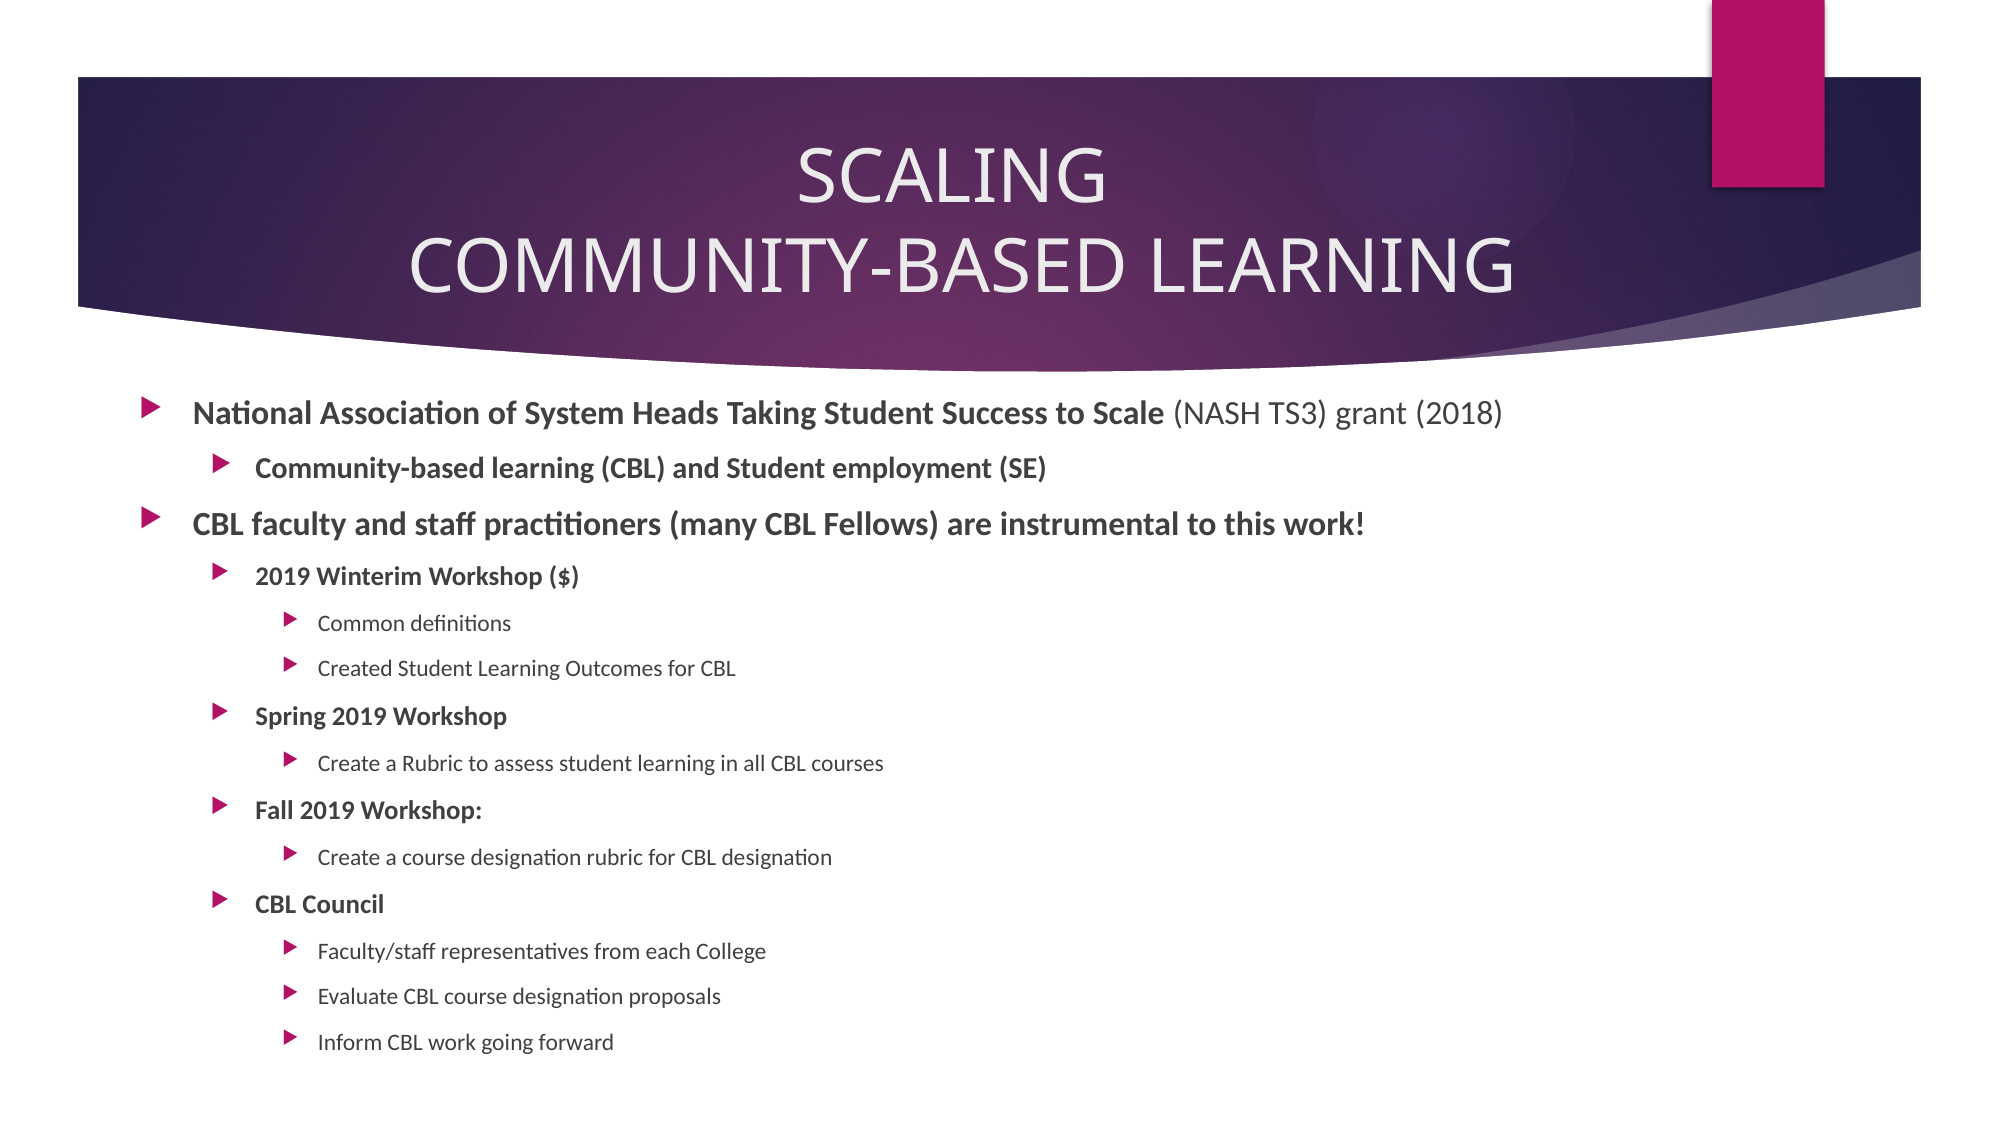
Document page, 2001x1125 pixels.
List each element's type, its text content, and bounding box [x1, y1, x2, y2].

list National Association of System Heads Taking Student Success to Scale (NASH TS3) grant (2018) Community-based learning (CBL) and Student employment (SE) CBL faculty and staff practitioners (many CBL Fellows) are instrumental to this work! 2019 Winterim Workshop ($) Common definitions Created Student Learning Outcomes for CBL Spring 2019 Workshop Create a Rubric to assess student learning in all CBL courses Fall 2019 Workshop: Create a course designation rubric for CBL designation CBL Council Faculty/staff representatives from each College Evaluate CBL course designation proposals Inform CBL work going forward [124, 383, 1835, 1067]
title SCALING COMMUNITY-BASED LEARNING [244, 159, 1682, 276]
